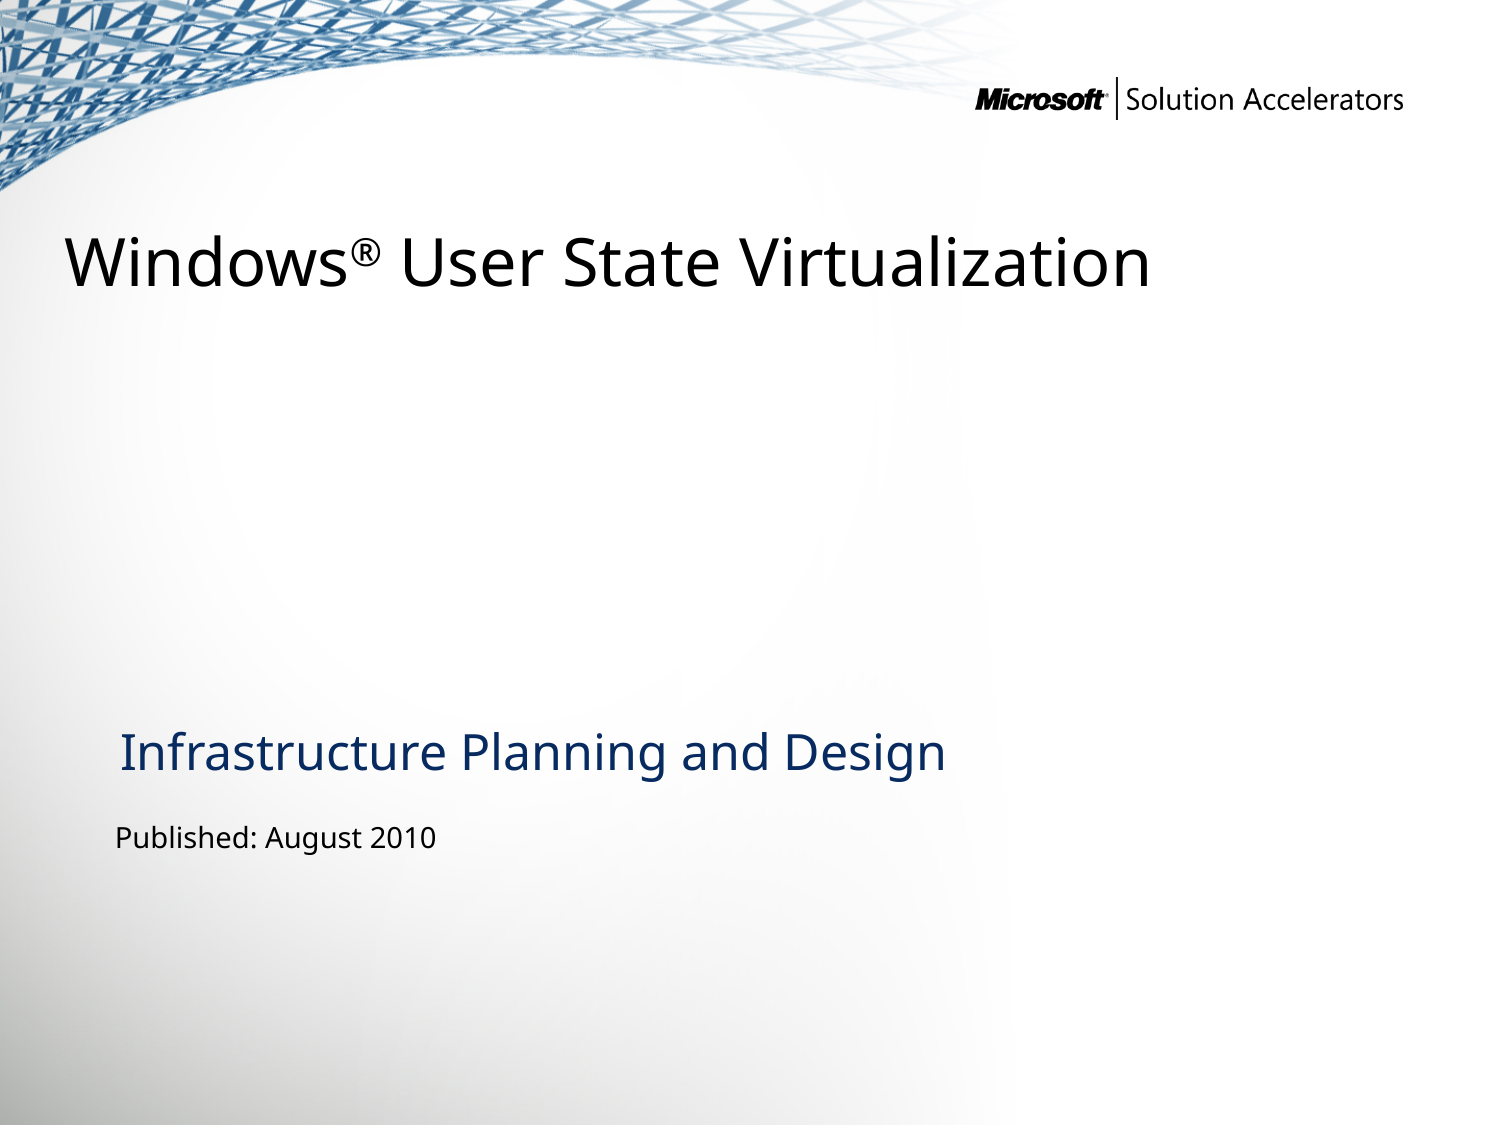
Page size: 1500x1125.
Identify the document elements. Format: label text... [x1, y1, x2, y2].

picture [0, 0, 1500, 1125]
text_box Windows® User State Virtualization [50, 212, 1425, 308]
text_box Published: August 2010 [99, 812, 725, 863]
subtitle Infrastructure Planning and Design [112, 712, 1500, 800]
